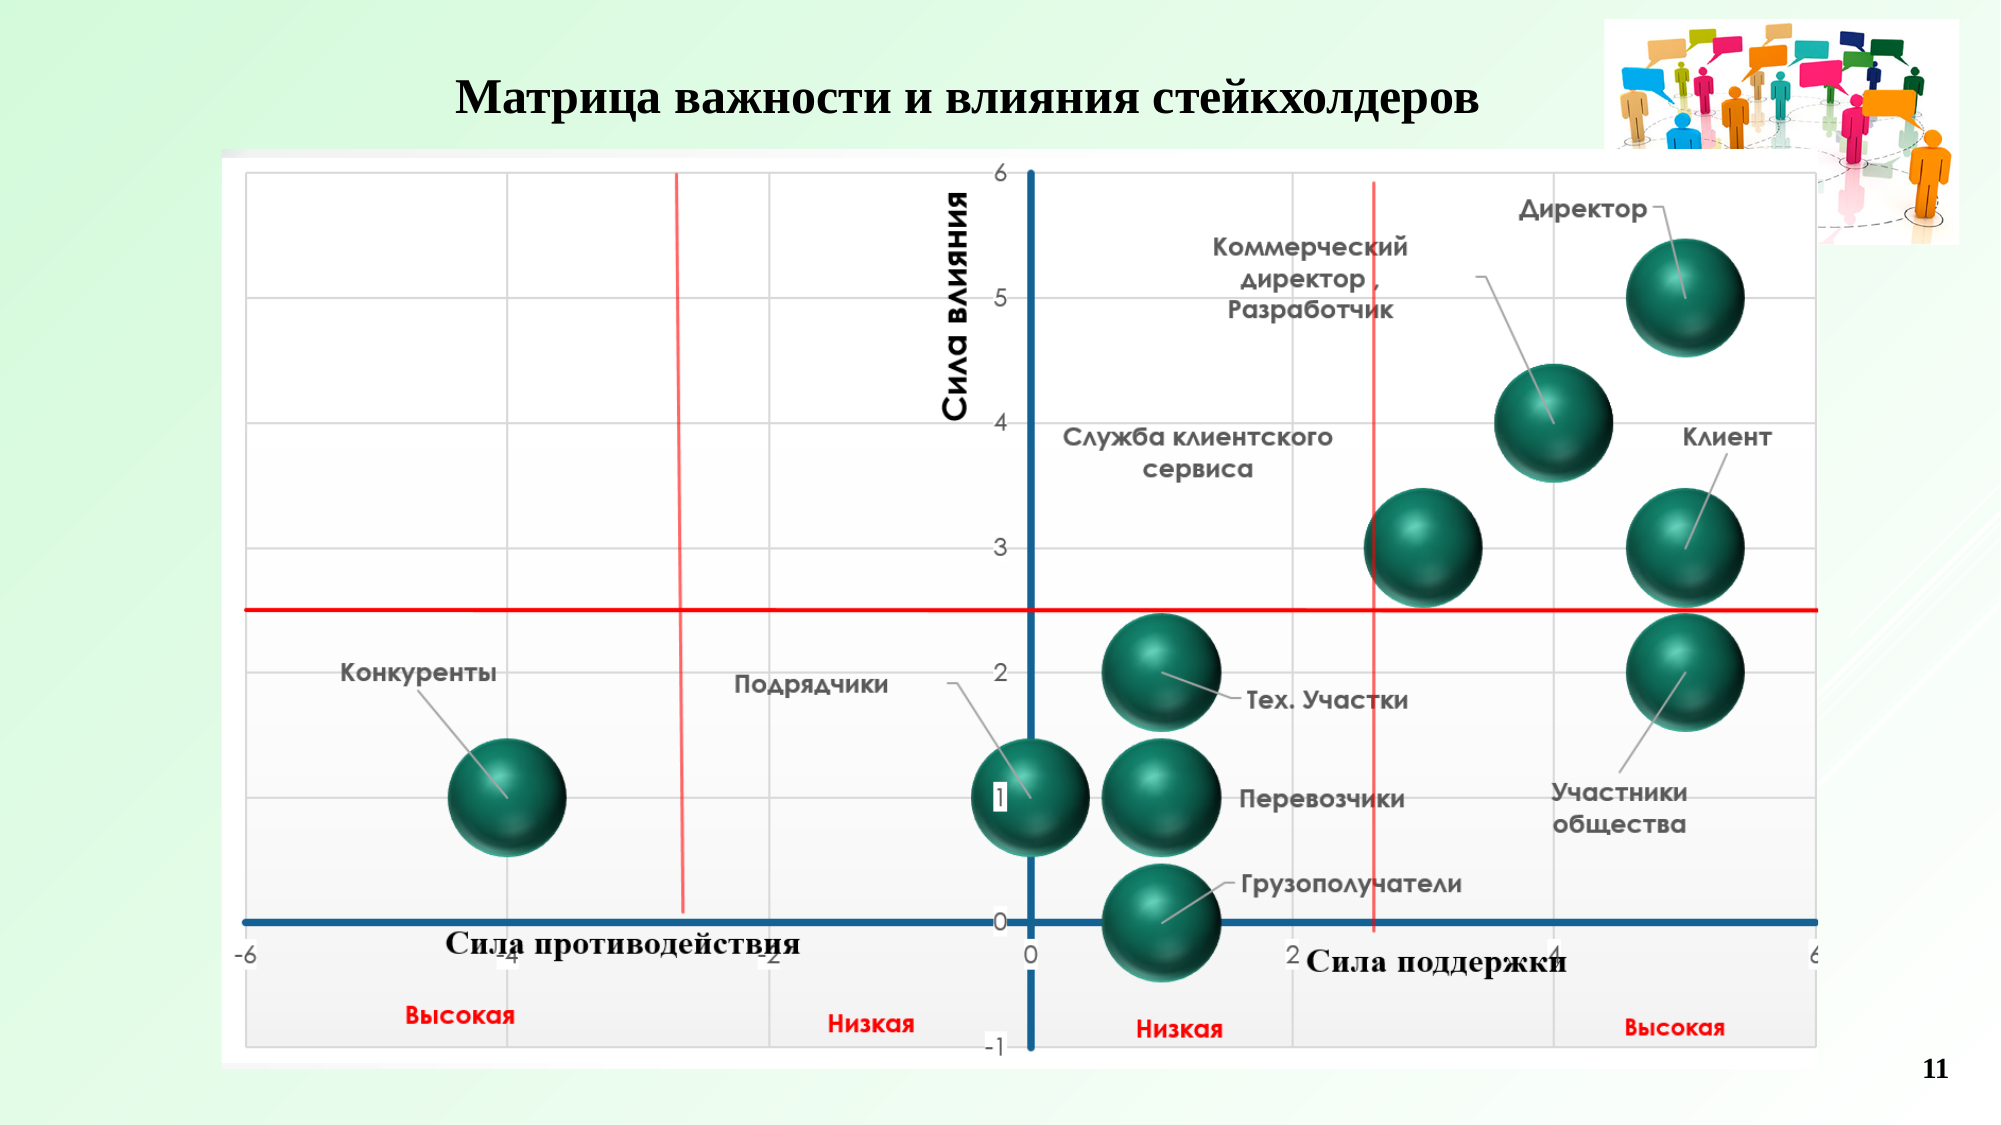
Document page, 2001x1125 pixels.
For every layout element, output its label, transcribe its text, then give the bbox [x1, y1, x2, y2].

text_box 11 [1870, 1008, 2000, 1125]
text_box Матрица важности и влияния стейкхолдеров [440, 55, 1603, 131]
picture [221, 19, 1960, 1070]
